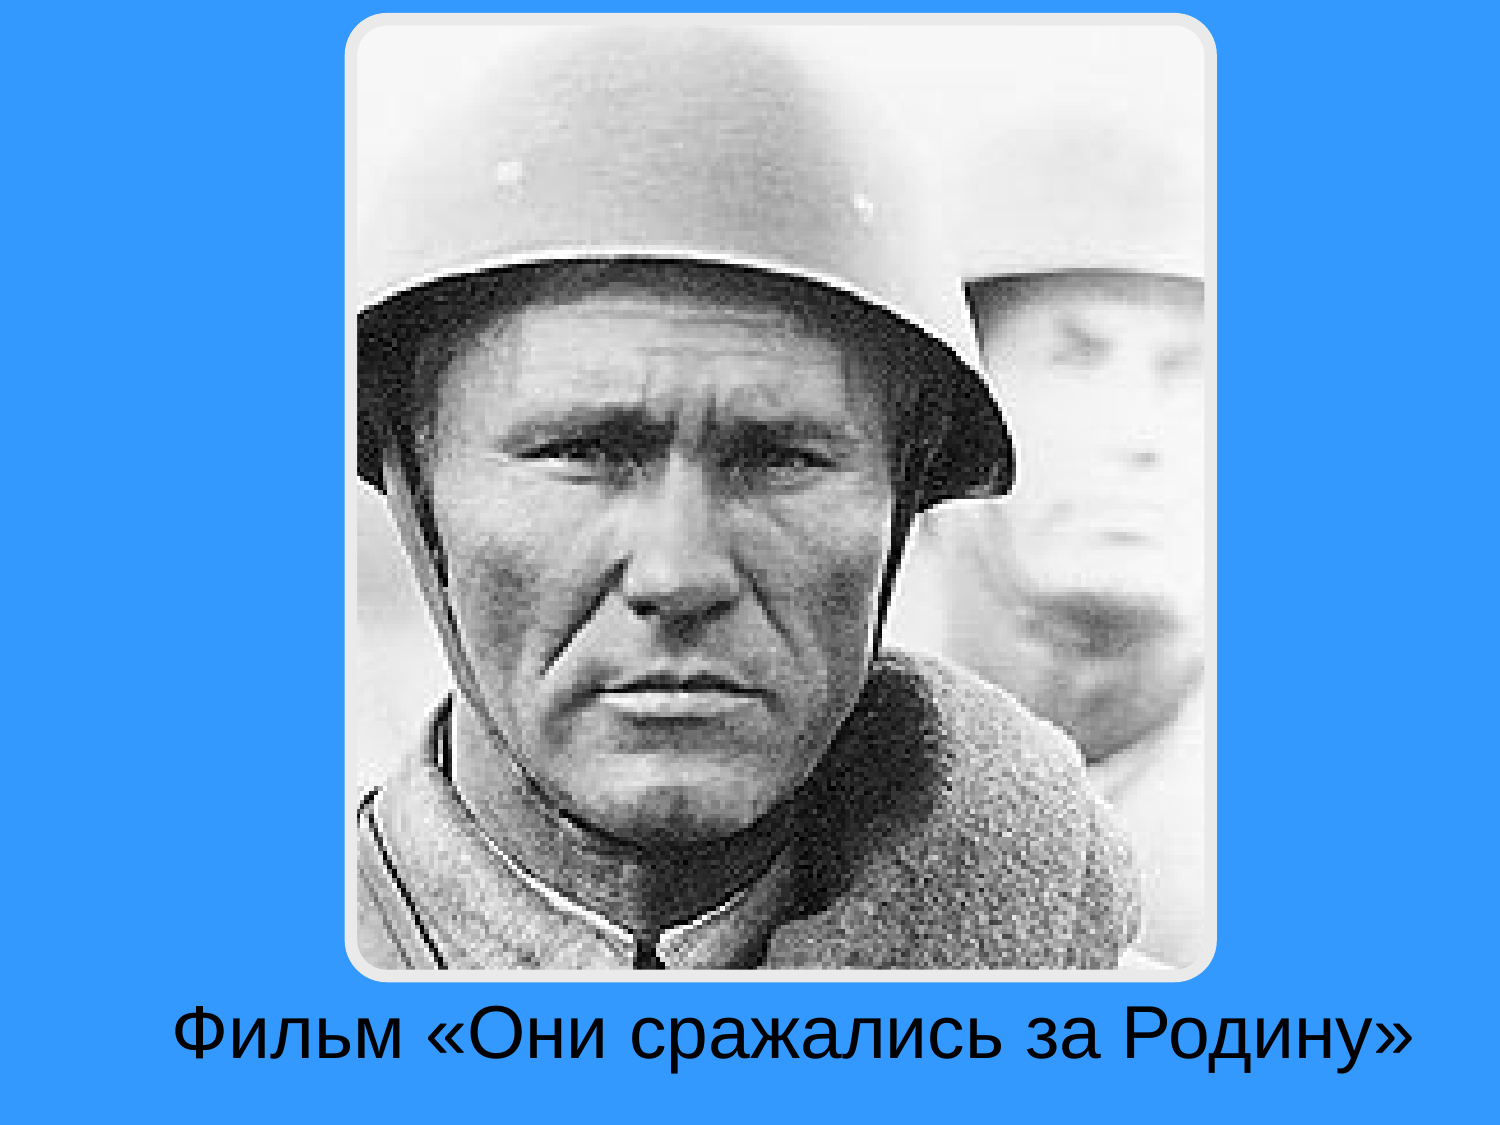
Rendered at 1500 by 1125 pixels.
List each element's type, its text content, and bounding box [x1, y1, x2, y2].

picture [350, 18, 1211, 977]
list Фильм «Они сражались за Родину» [137, 975, 1452, 1118]
